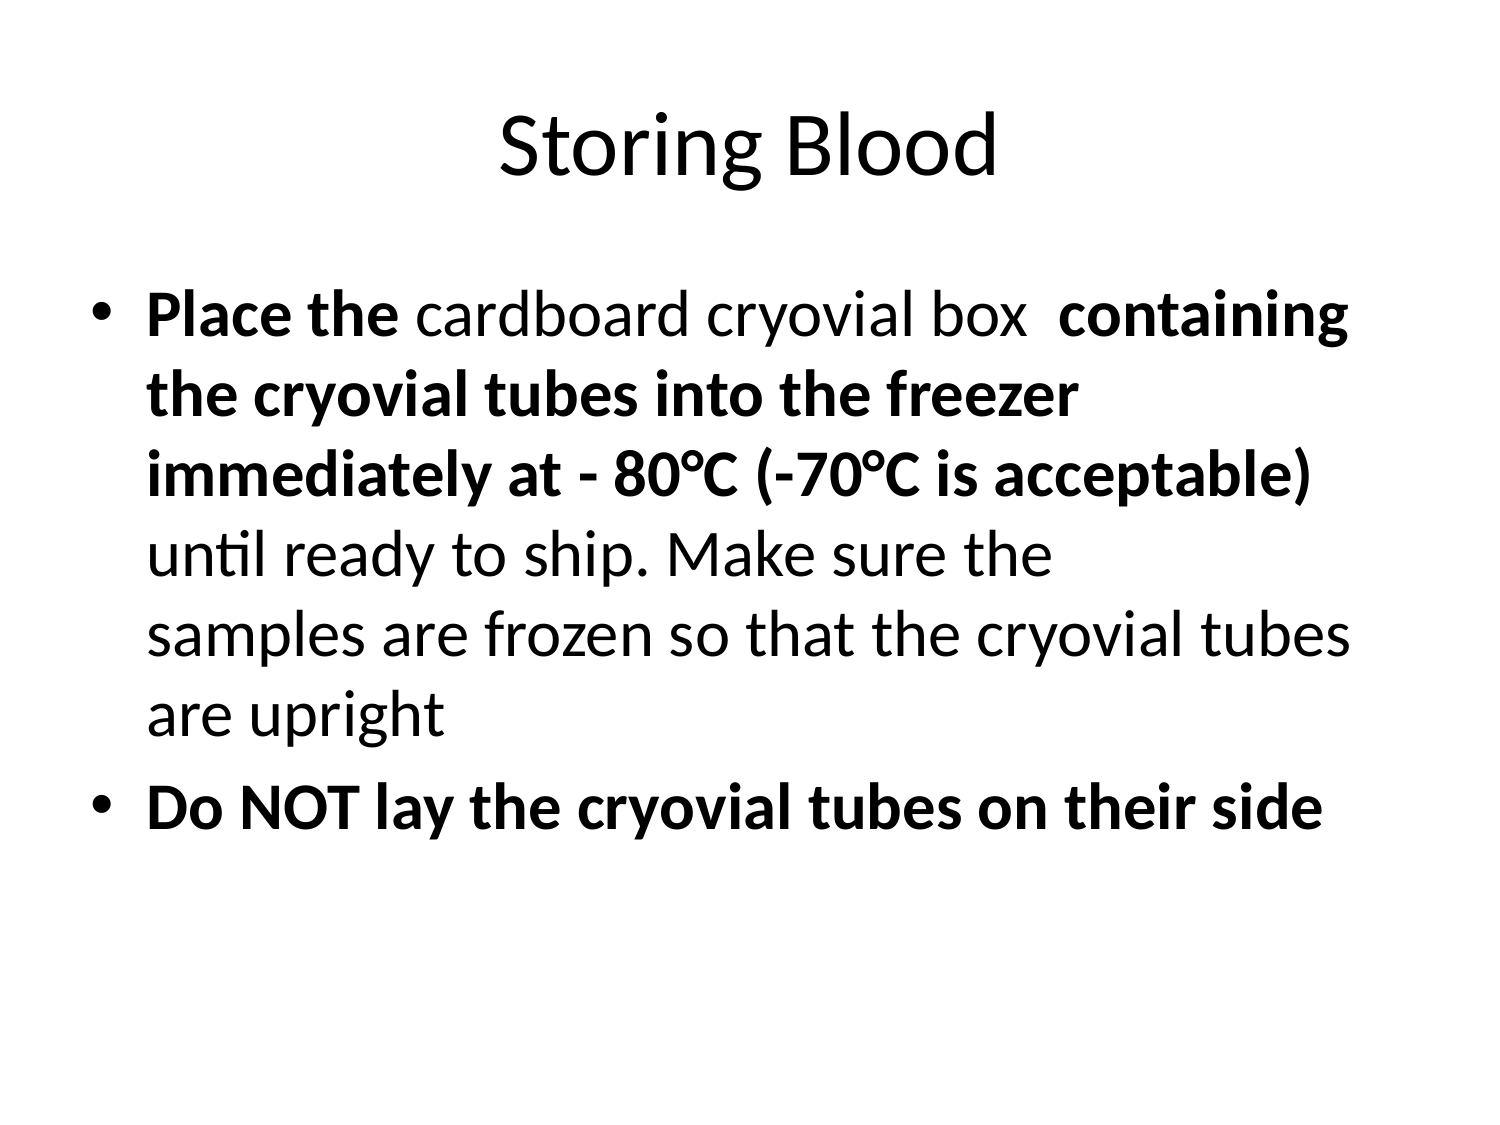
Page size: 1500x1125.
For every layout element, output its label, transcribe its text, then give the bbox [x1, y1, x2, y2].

list Place the cardboard cryovial box containing the cryovial tubes into the freezer immediately at - 80°C (-70°C is acceptable) until ready to ship. Make sure the samples are frozen so that the cryovial tubes are upright Do NOT lay the cryovial tubes on their side [75, 262, 1425, 1005]
title Storing Blood [75, 45, 1425, 233]
